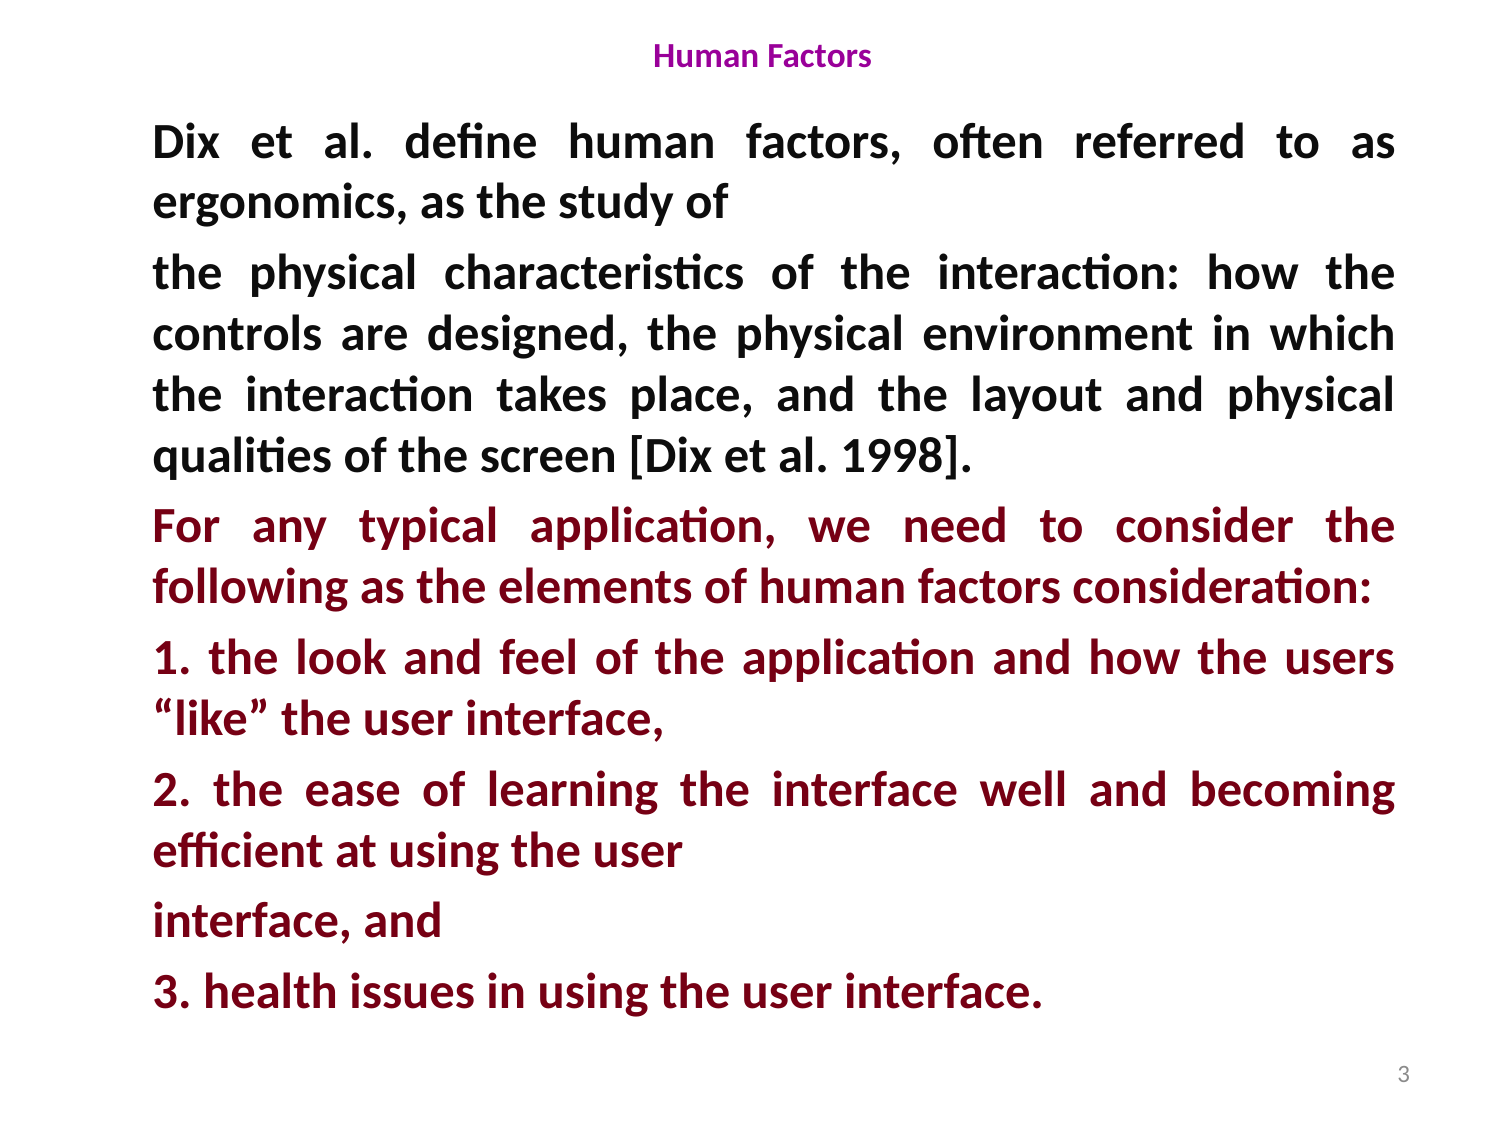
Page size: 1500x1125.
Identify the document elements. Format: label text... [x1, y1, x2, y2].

slide_number 3 [1074, 1042, 1425, 1103]
title Human Factors [125, 24, 1400, 125]
subtitle Dix et al. define human factors, often referred to as ergonomics, as the study of the physical characteristics of the interaction: how the controls are designed, the physical environment in which the interaction takes place, and the layout and physical qualities of the screen [Dix et al. 1998]. For any typical application, we need to consider the following as the elements of human factors consideration: 1. the look and feel of the application and how the users “like” the user interface, 2. the ease of learning the interface well and becoming efficient at using the user interface, and 3. health issues in using the user interface. [137, 99, 1413, 1088]
